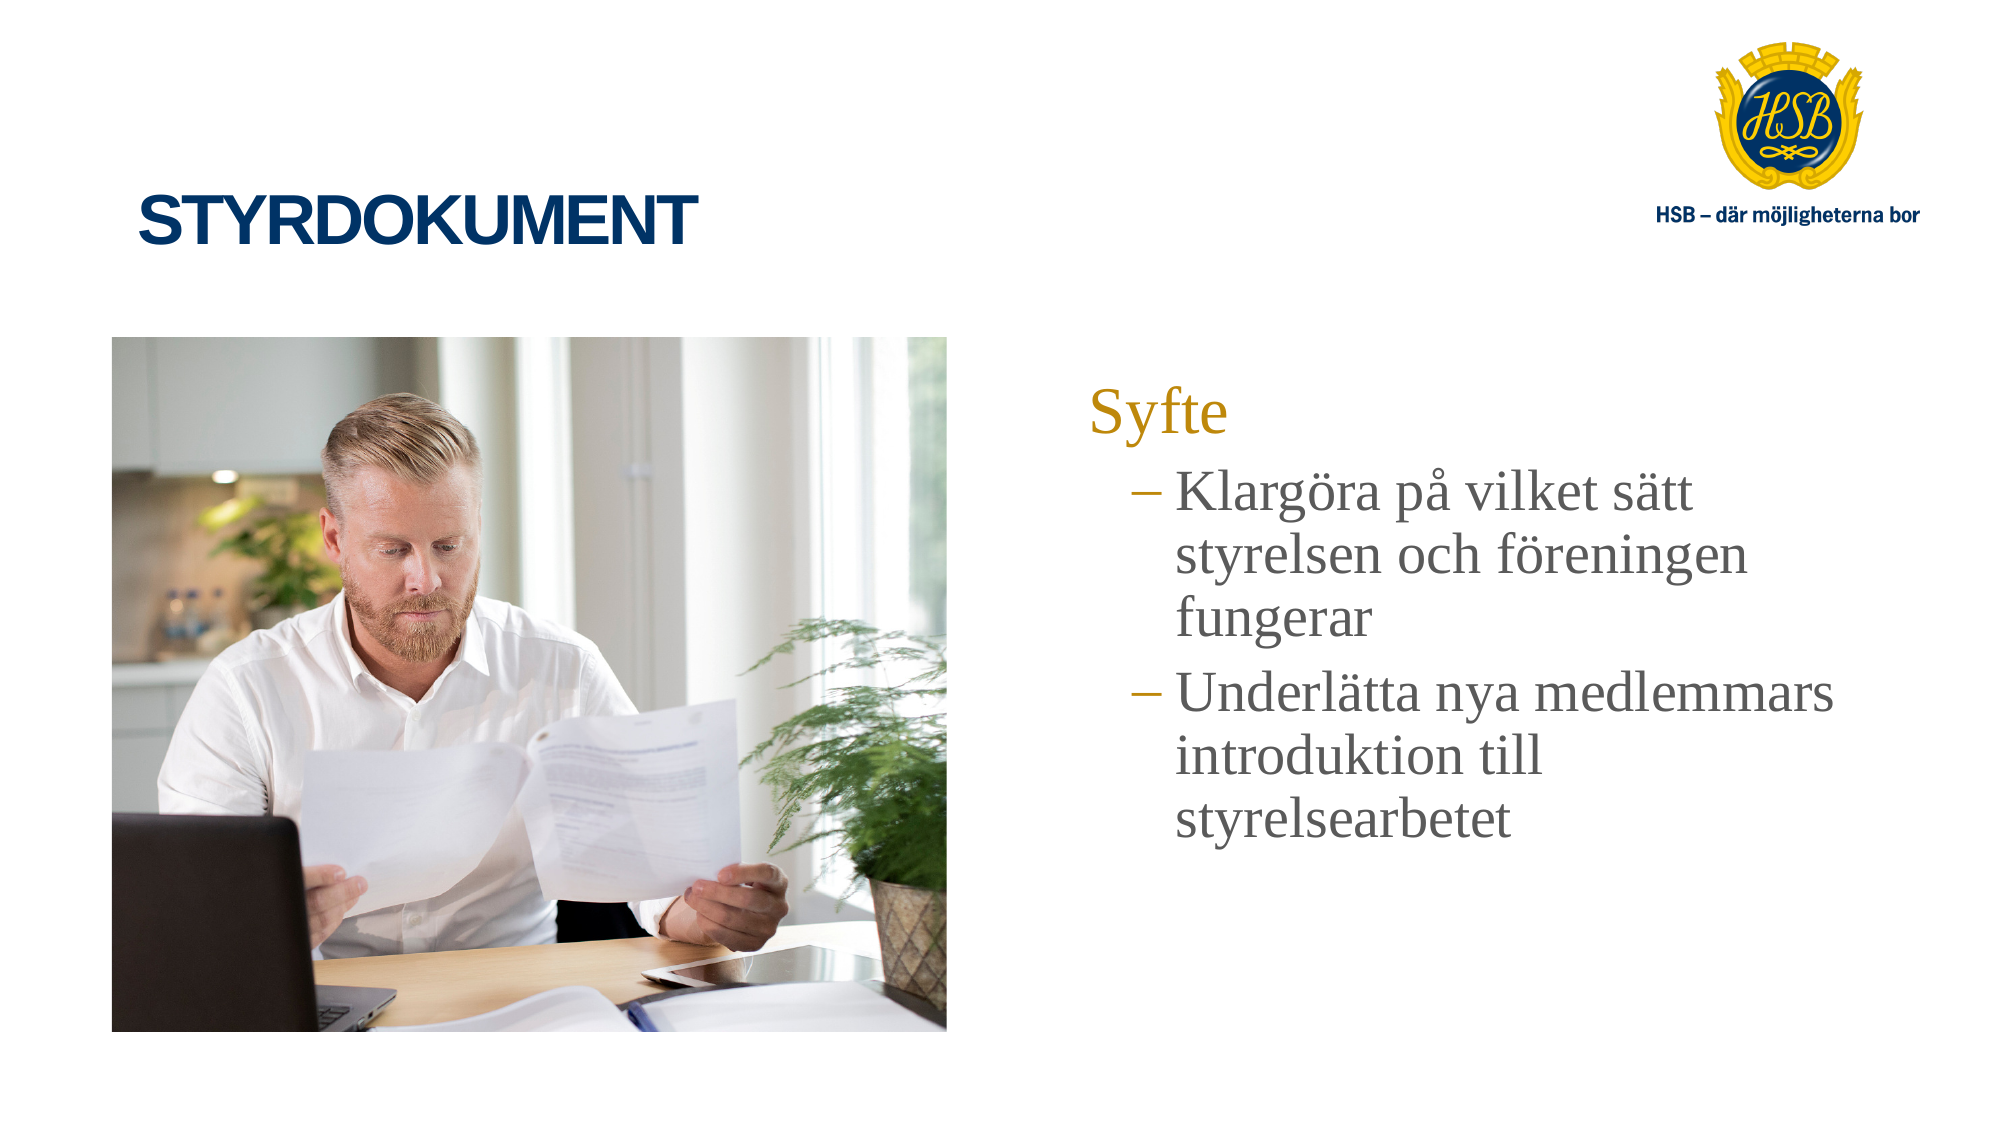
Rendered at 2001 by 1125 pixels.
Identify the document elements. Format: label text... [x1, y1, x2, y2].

picture [1657, 42, 1920, 226]
title Styrdokument [137, 179, 1619, 346]
list Syfte Klargöra på vilket sätt styrelsen och föreningen fungerar Underlätta nya medlemmars introduktion till styrelsearbetet [1088, 375, 1889, 1032]
picture [111, 337, 947, 1032]
